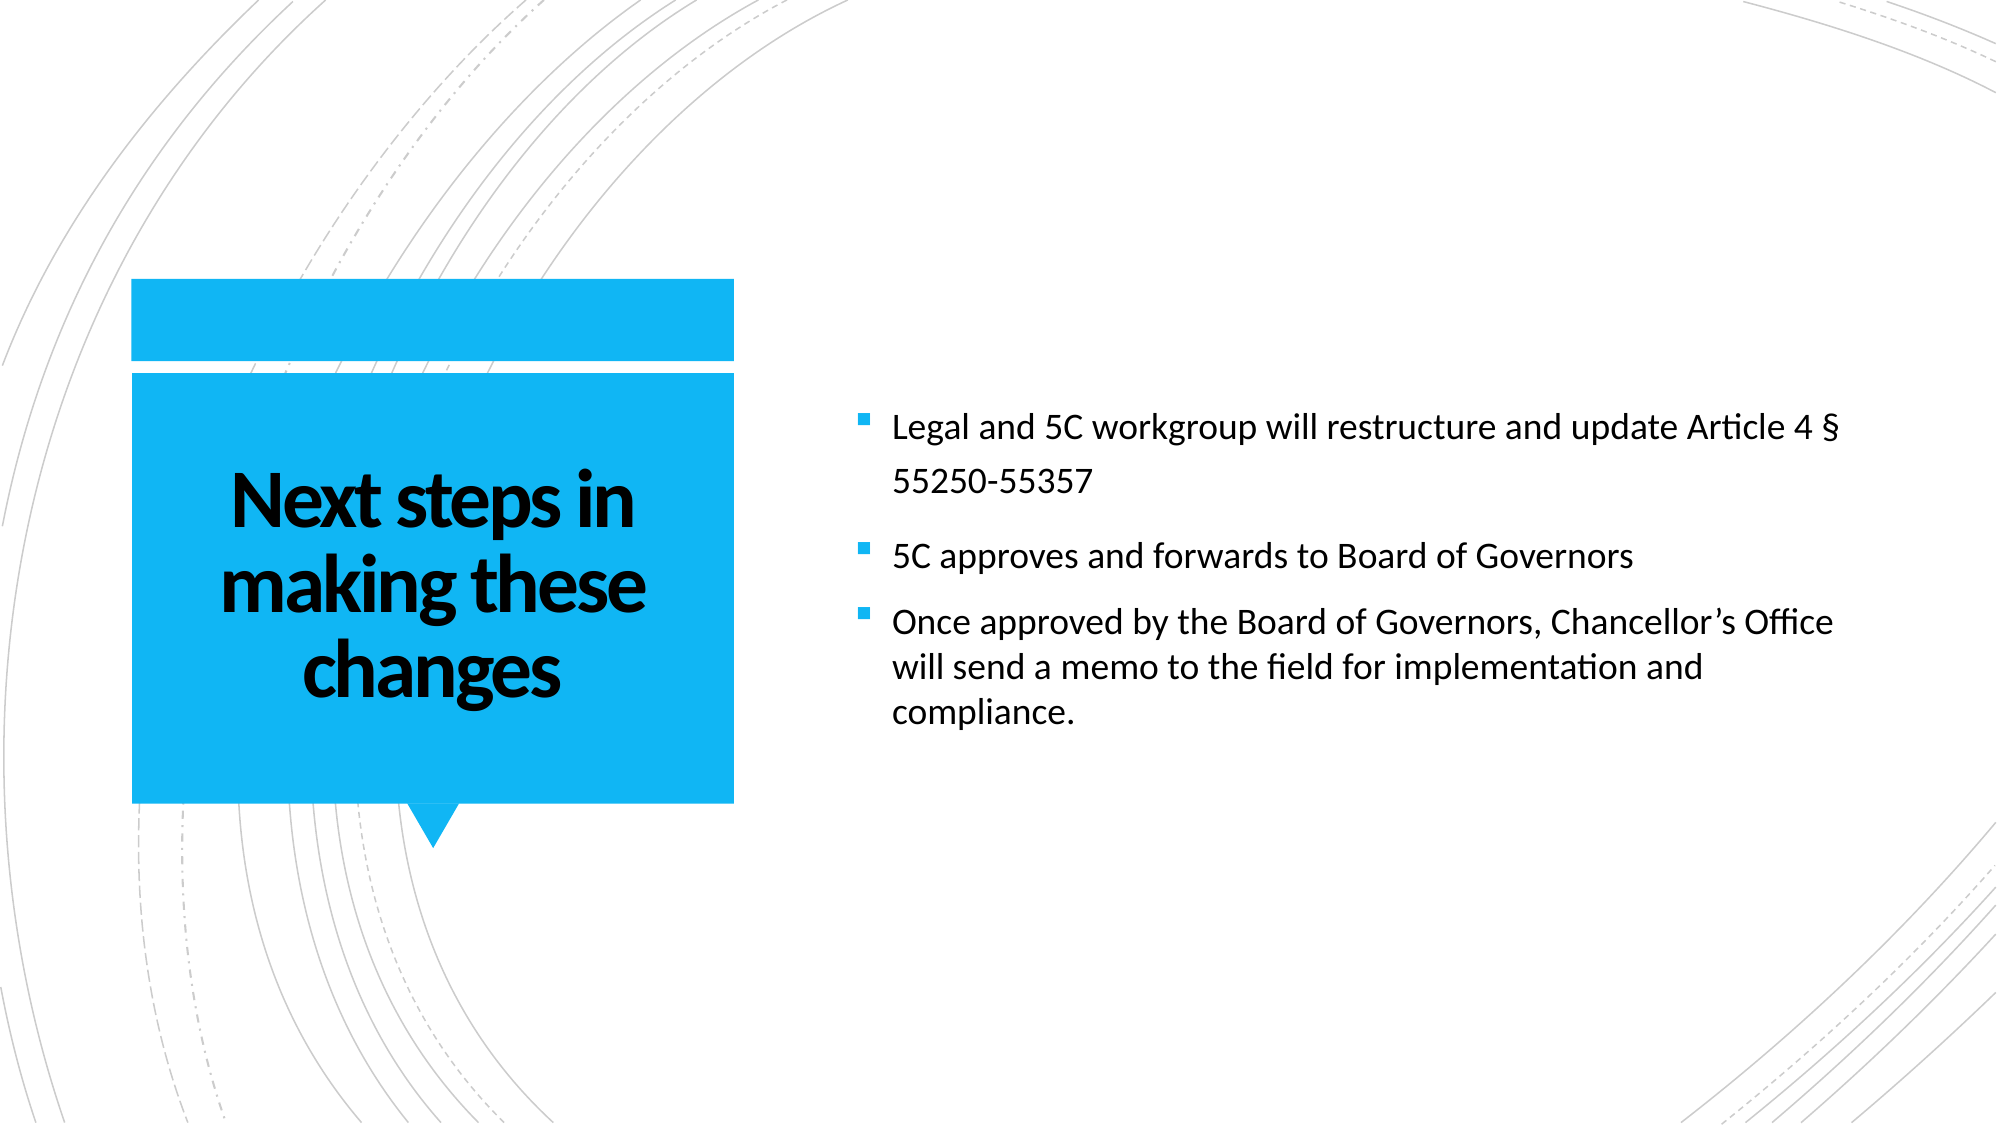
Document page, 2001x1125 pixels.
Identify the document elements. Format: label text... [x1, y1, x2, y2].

title Next steps in making these changes [145, 385, 720, 789]
list Legal and 5C workgroup will restructure and update Article 4 § 55250-55357 5C approves and forwards to Board of Governors Once approved by the Board of Governors, Chancellor’s Office will send a memo to the field for implementation and compliance. [839, 131, 1871, 993]
